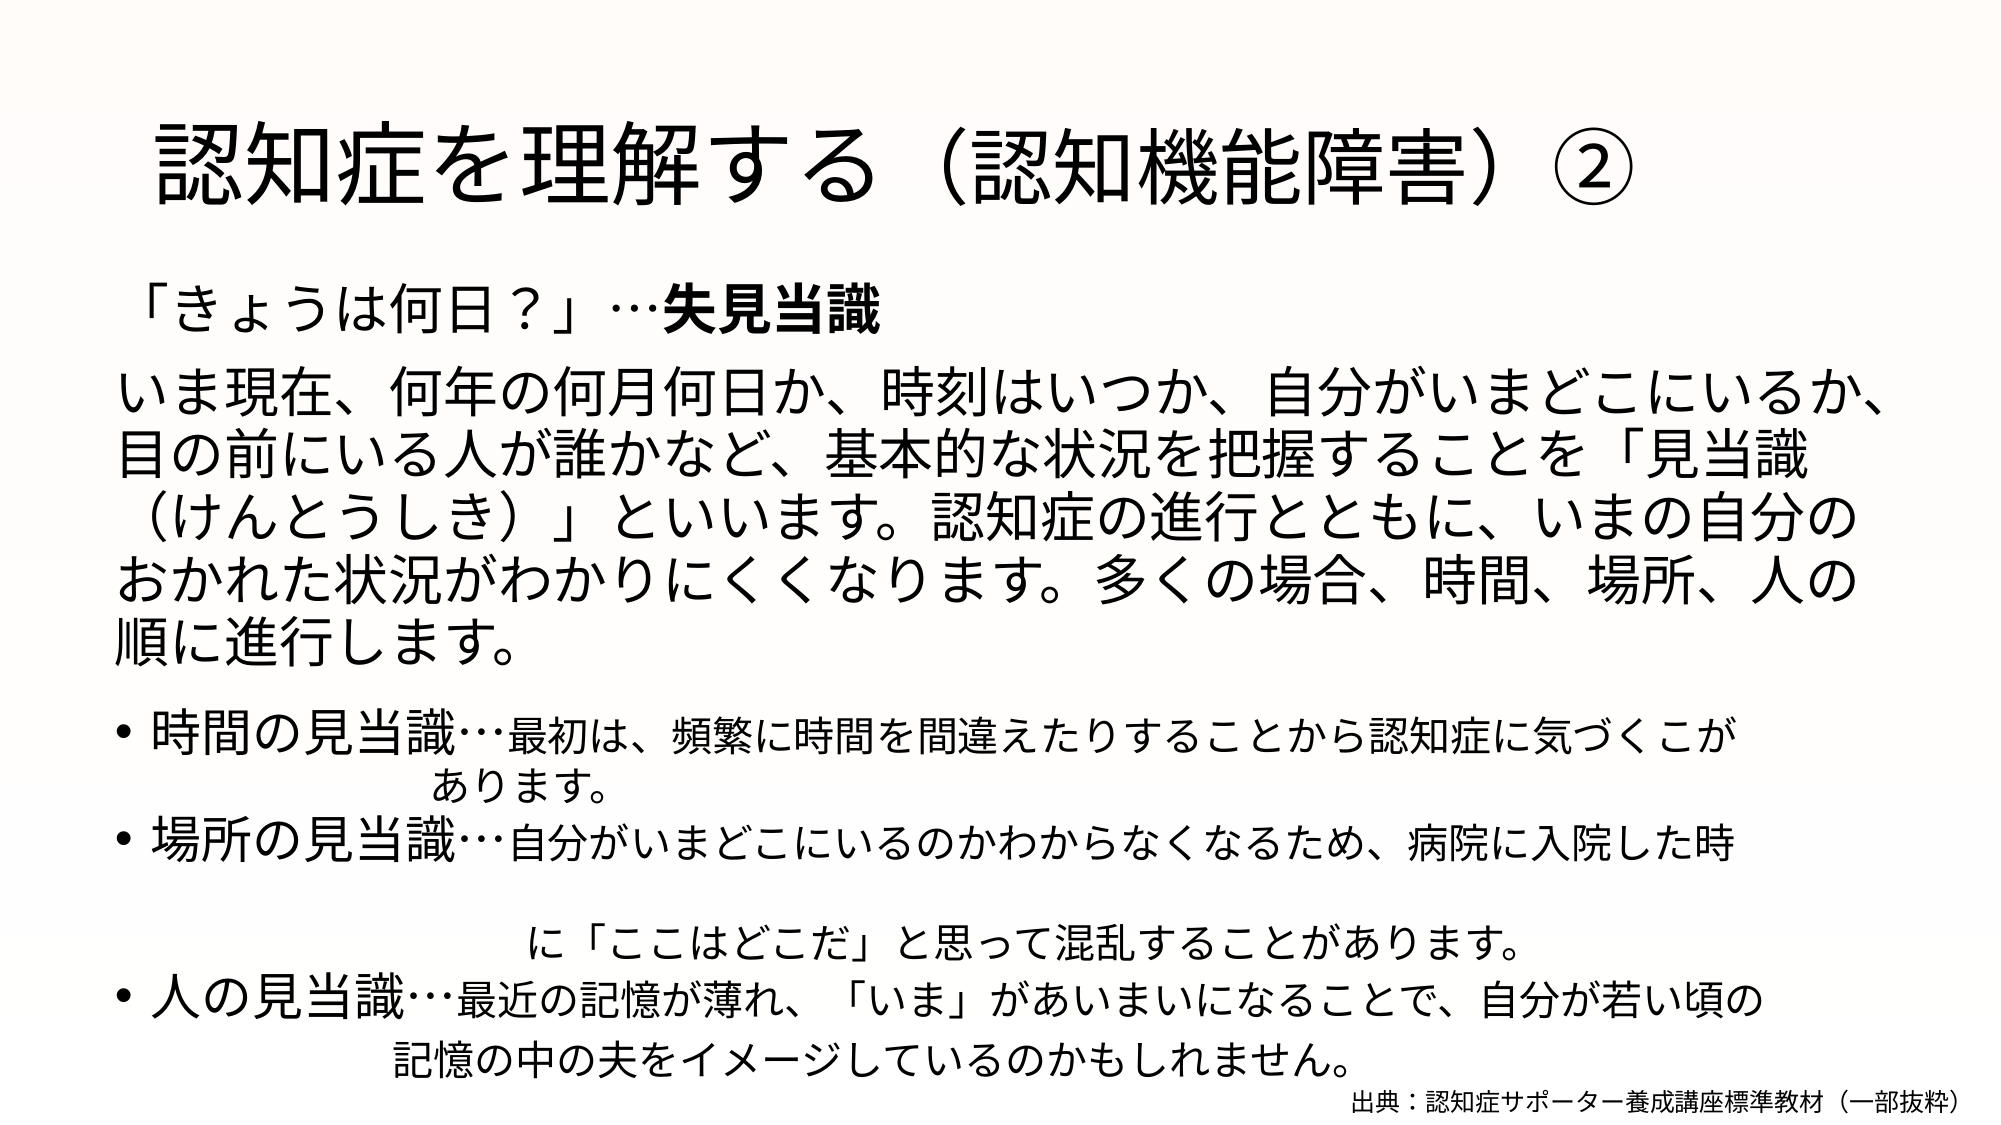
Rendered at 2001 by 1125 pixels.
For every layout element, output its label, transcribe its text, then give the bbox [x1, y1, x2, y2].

title 認知症を理解する（認知機能障害）② [137, 59, 1863, 274]
text_box 出典：認知症サポーター養成講座標準教材（一部抜粋） [1335, 1079, 1998, 1124]
list 「きょうは何日？」…失見当識 いま現在、何年の何月何日か、時刻はいつか、自分がいまどこにいるか、目の前にいる人が誰かなど、基本的な状況を把握することを「見当識（けんとうしき）」といいます。認知症の進行とともに、いまの自分のおかれた状況がわかりにくくなります。多くの場合、時間、場所、人の順に進行します。 時間の見当識…最初は、頻繁に時間を間違えたりすることから認知症に気づくこが あります。 場所の見当識…自分がいまどこにいるのかわからなくなるため、病院に入院した時 に「ここはどこだ」と思って混乱することがあります。 人の見当識…最近の記憶が薄れ、「いま」があいまいになることで、自分が若い頃の 記憶の中の夫をイメージしているのかもしれません。 [99, 274, 1900, 1100]
